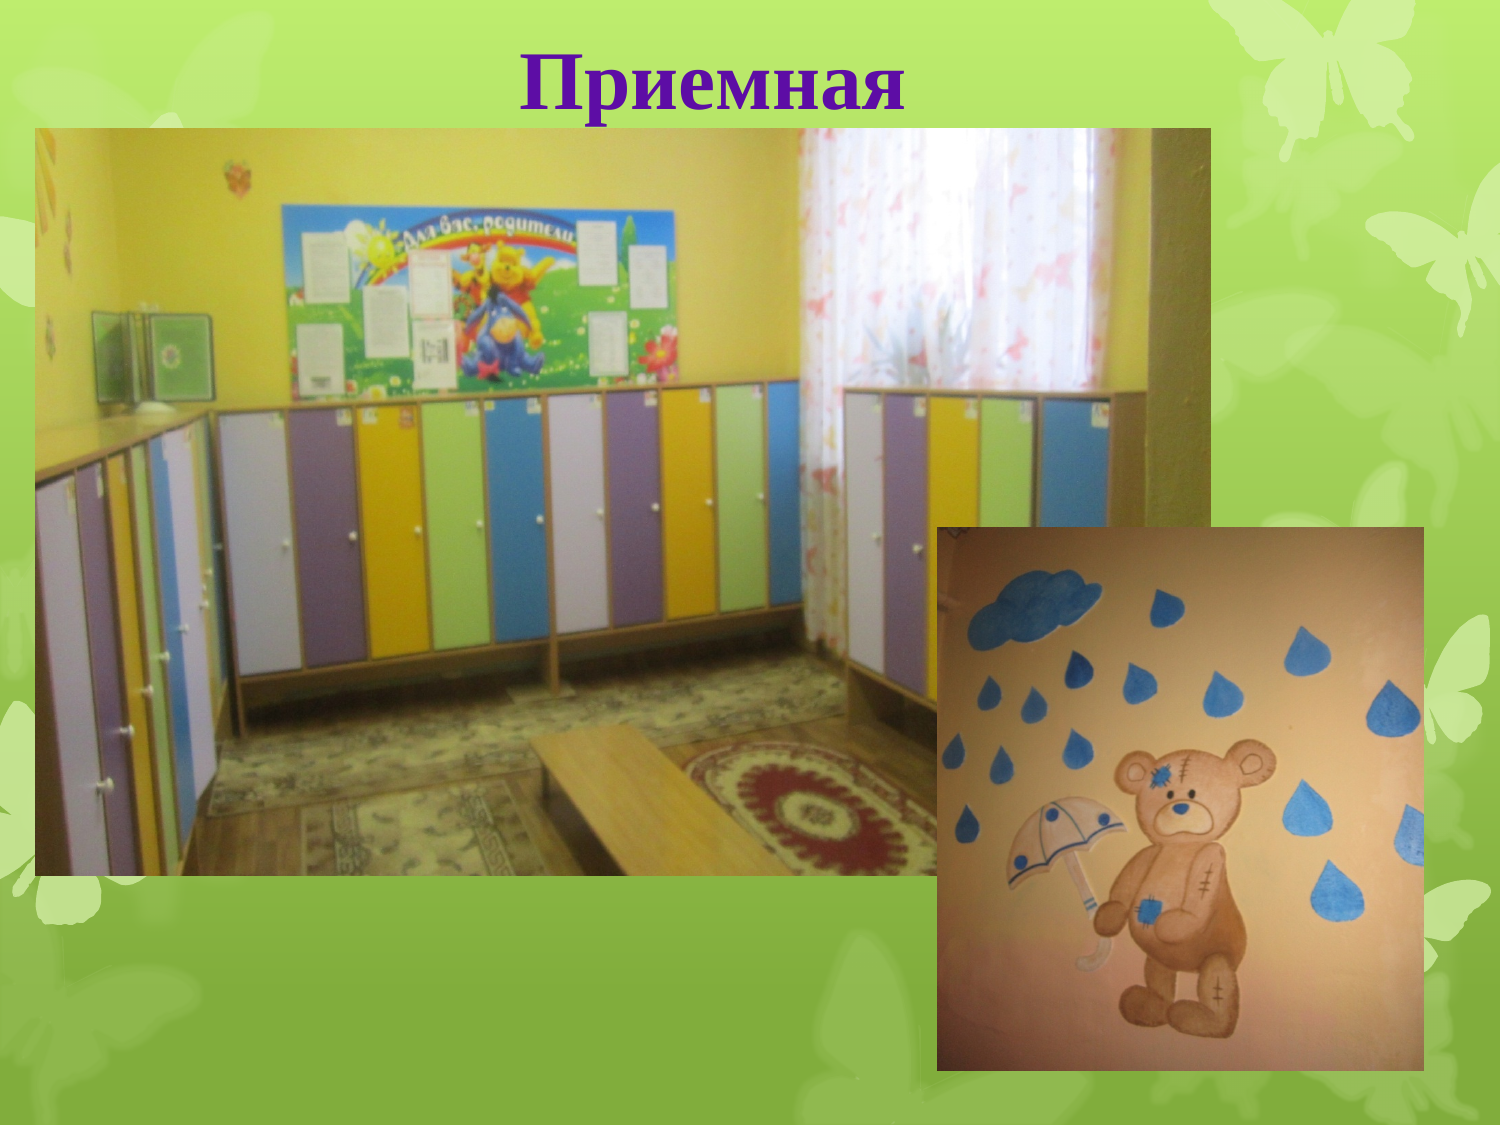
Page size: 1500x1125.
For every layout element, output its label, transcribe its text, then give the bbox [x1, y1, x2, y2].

picture [936, 526, 1425, 1071]
title Приемная [128, 0, 1298, 152]
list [34, 128, 1211, 877]
